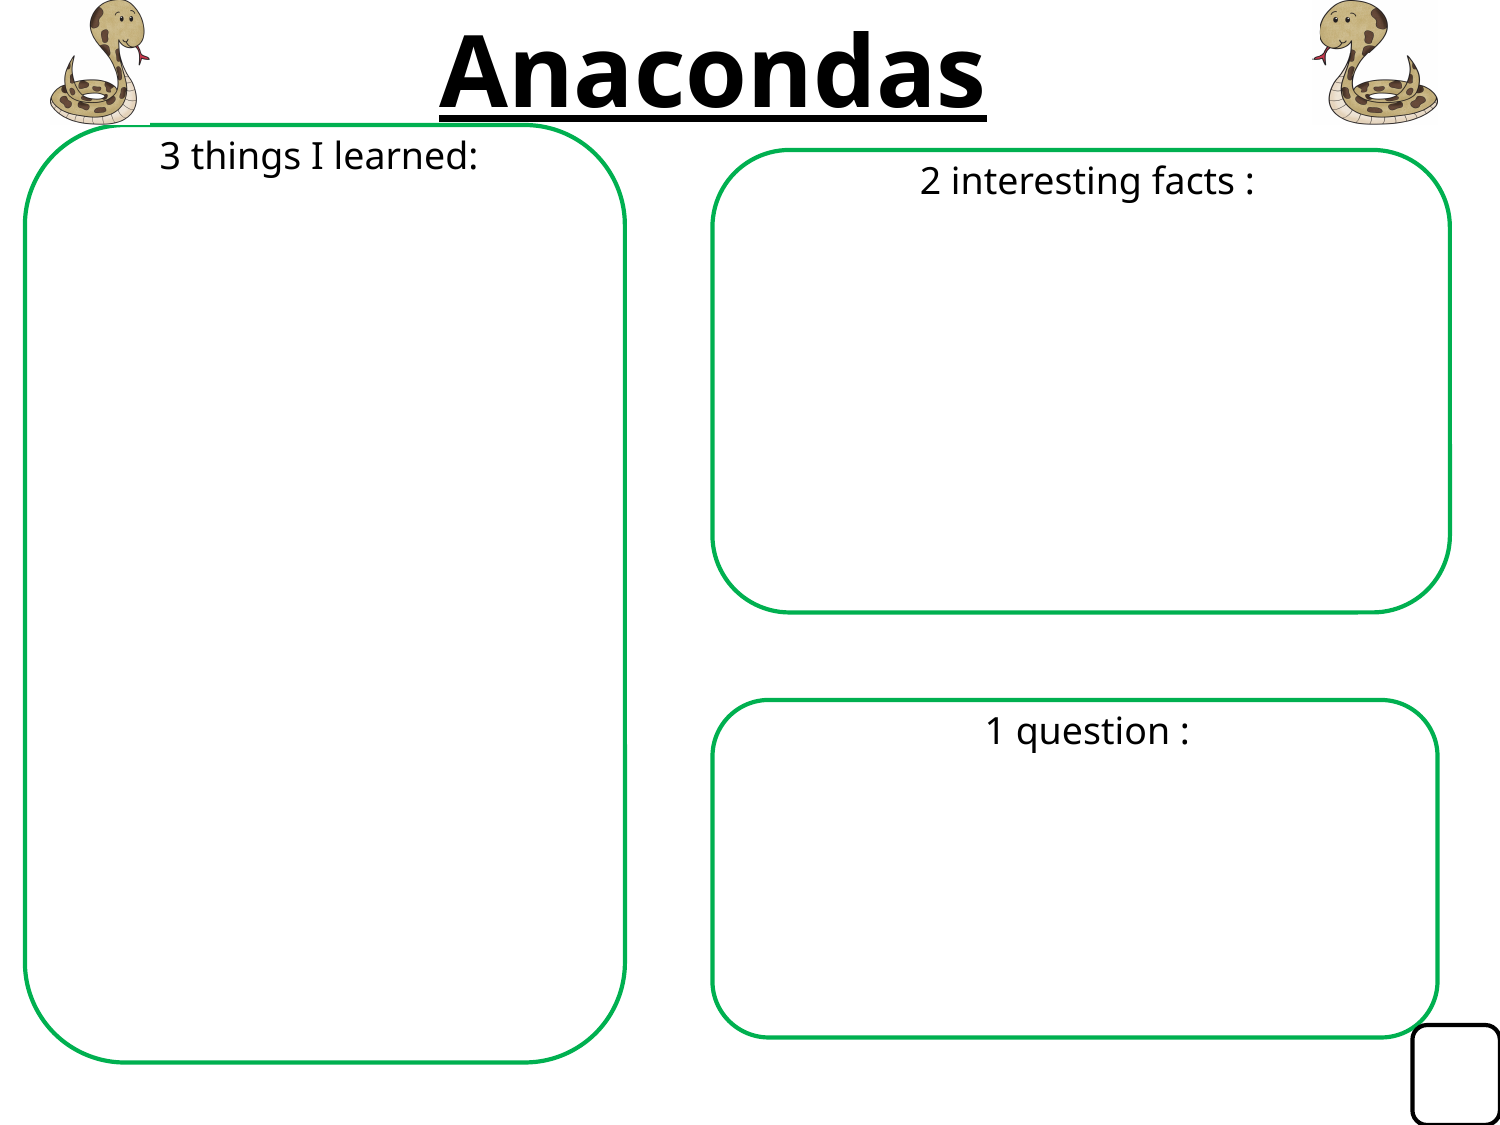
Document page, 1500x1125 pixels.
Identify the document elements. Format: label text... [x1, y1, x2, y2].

text_box [710, 210, 1453, 615]
text_box 1 question : [712, 699, 1463, 760]
text_box 2 interesting facts : [712, 149, 1463, 210]
text_box [22, 134, 628, 1065]
text_box [1410, 1022, 1500, 1125]
text_box [710, 742, 1440, 1040]
text_box 3 things I learned: [144, 124, 494, 185]
text_box Anacondas [424, 0, 1003, 135]
picture [49, 0, 151, 126]
picture [1312, 0, 1438, 126]
